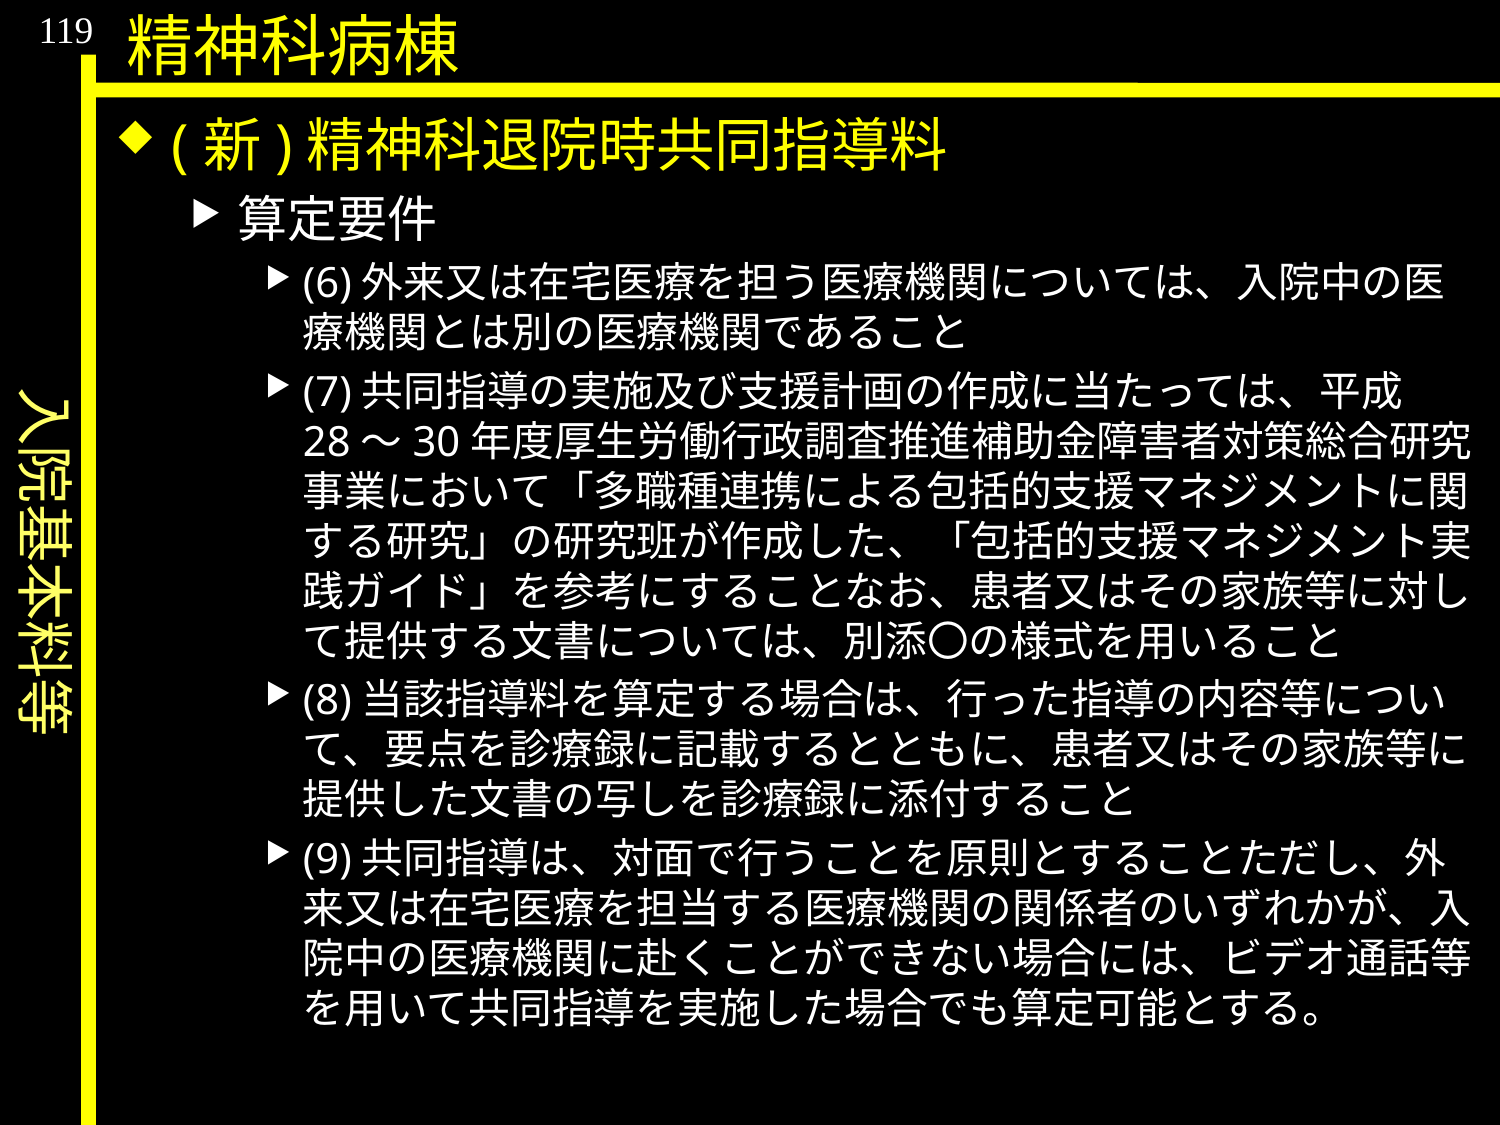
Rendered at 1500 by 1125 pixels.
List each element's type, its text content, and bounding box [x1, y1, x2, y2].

list (新)精神科退院時共同指導料 算定要件 (6)外来又は在宅医療を担う医療機関については、入院中の医療機関とは別の医療機関であること (7)共同指導の実施及び支援計画の作成に当たっては、平成28〜30年度厚生労働行政調査推進補助金障害者対策総合研究事業において「多職種連携による包括的支援マネジメントに関する研究」の研究班が作成した、「包括的支援マネジメント実践ガイド」を参考にすることなお、患者又はその家族等に対して提供する文書については、別添〇の様式を用いること (8)当該指導料を算定する場合は、行った指導の内容等について、要点を診療録に記載するとともに、患者又はその家族等に提供した文書の写しを診療録に添付すること (9)共同指導は、対面で行うことを原則とすることただし、外来又は在宅医療を担当する医療機関の関係者のいずれかが、入院中の医療機関に赴くことができない場合には、ビデオ通話等を用いて共同指導を実施した場合でも算定可能とする。 [100, 100, 1496, 1120]
text_box 入院基本料等 [16, 0, 77, 1125]
text_box 精神科病棟 [112, 0, 1477, 90]
text_box 119 [23, 0, 160, 59]
